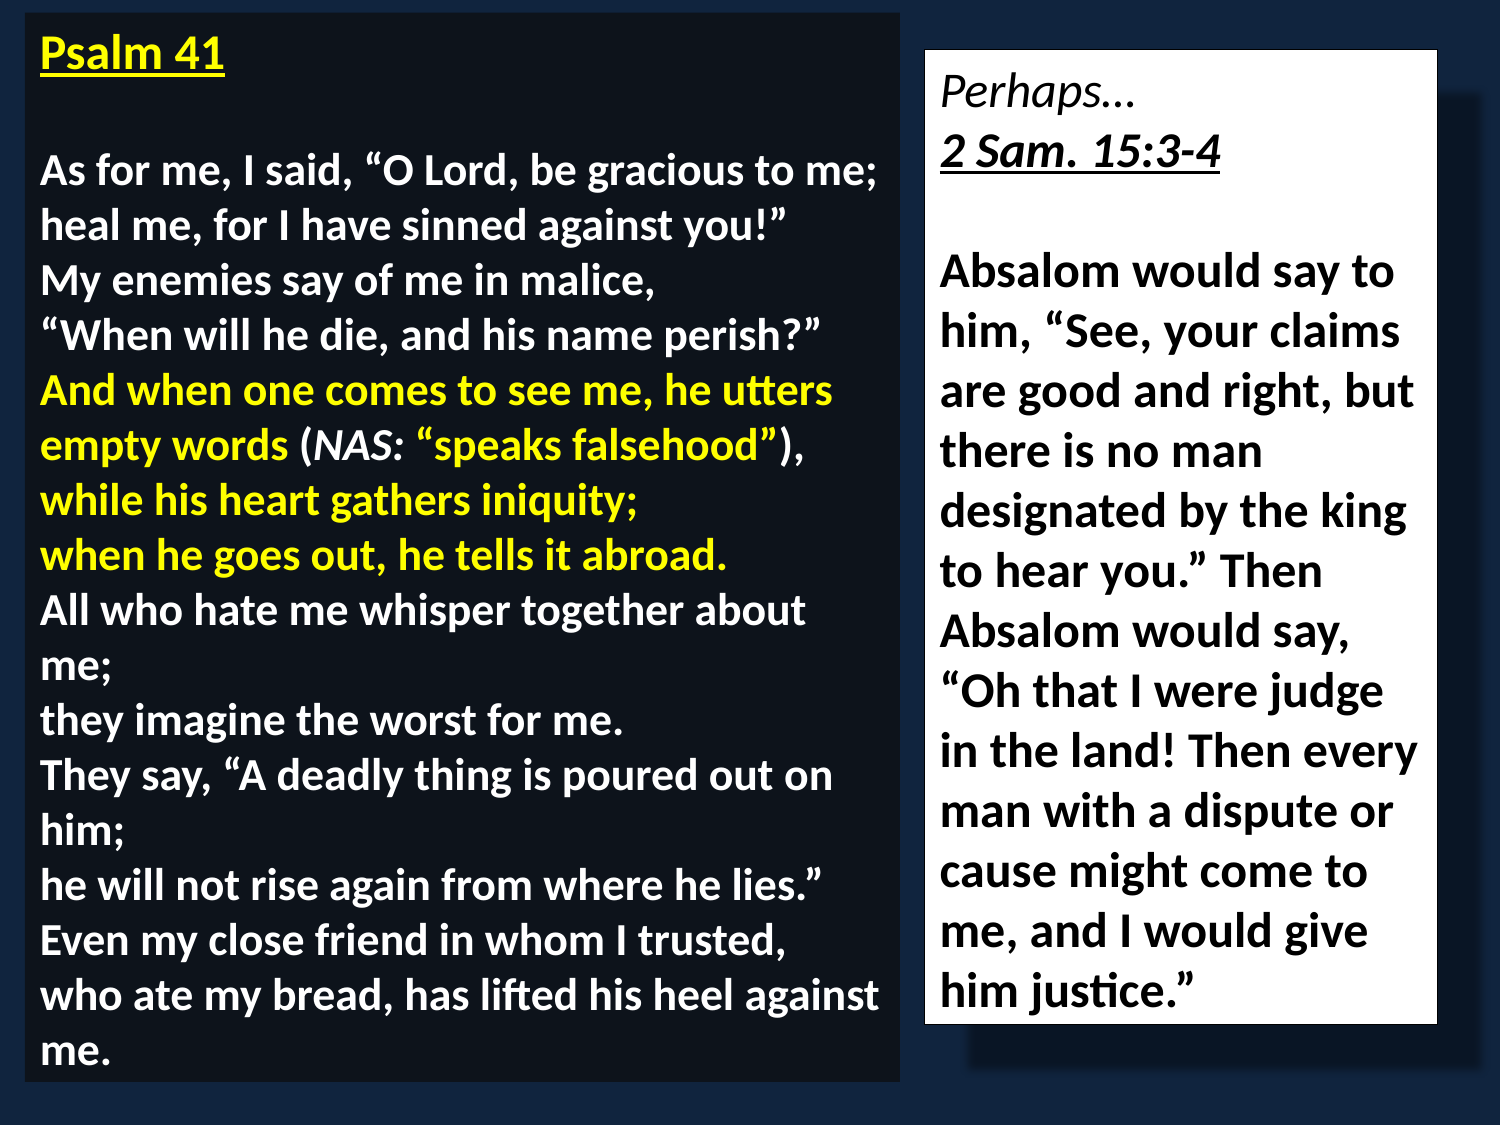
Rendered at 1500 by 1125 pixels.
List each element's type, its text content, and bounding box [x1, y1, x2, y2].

text_box Psalm 41 As for me, I said, “O Lord, be gracious to me; heal me, for I have sinned against you!” My enemies say of me in malice, “When will he die, and his name perish?” And when one comes to see me, he utters empty words (NAS: “speaks falsehood”), while his heart gathers iniquity; when he goes out, he tells it abroad. All who hate me whisper together about me; they imagine the worst for me. They say, “A deadly thing is poured out on him; he will not rise again from where he lies.” Even my close friend in whom I trusted, who ate my bread, has lifted his heel against me. [24, 12, 900, 1082]
text_box Perhaps… 2 Sam. 15:3-4 Absalom would say to him, “See, your claims are good and right, but there is no man designated by the king to hear you.” Then Absalom would say, “Oh that I were judge in the land! Then every man with a dispute or cause might come to me, and I would give him justice.” [924, 49, 1438, 1025]
